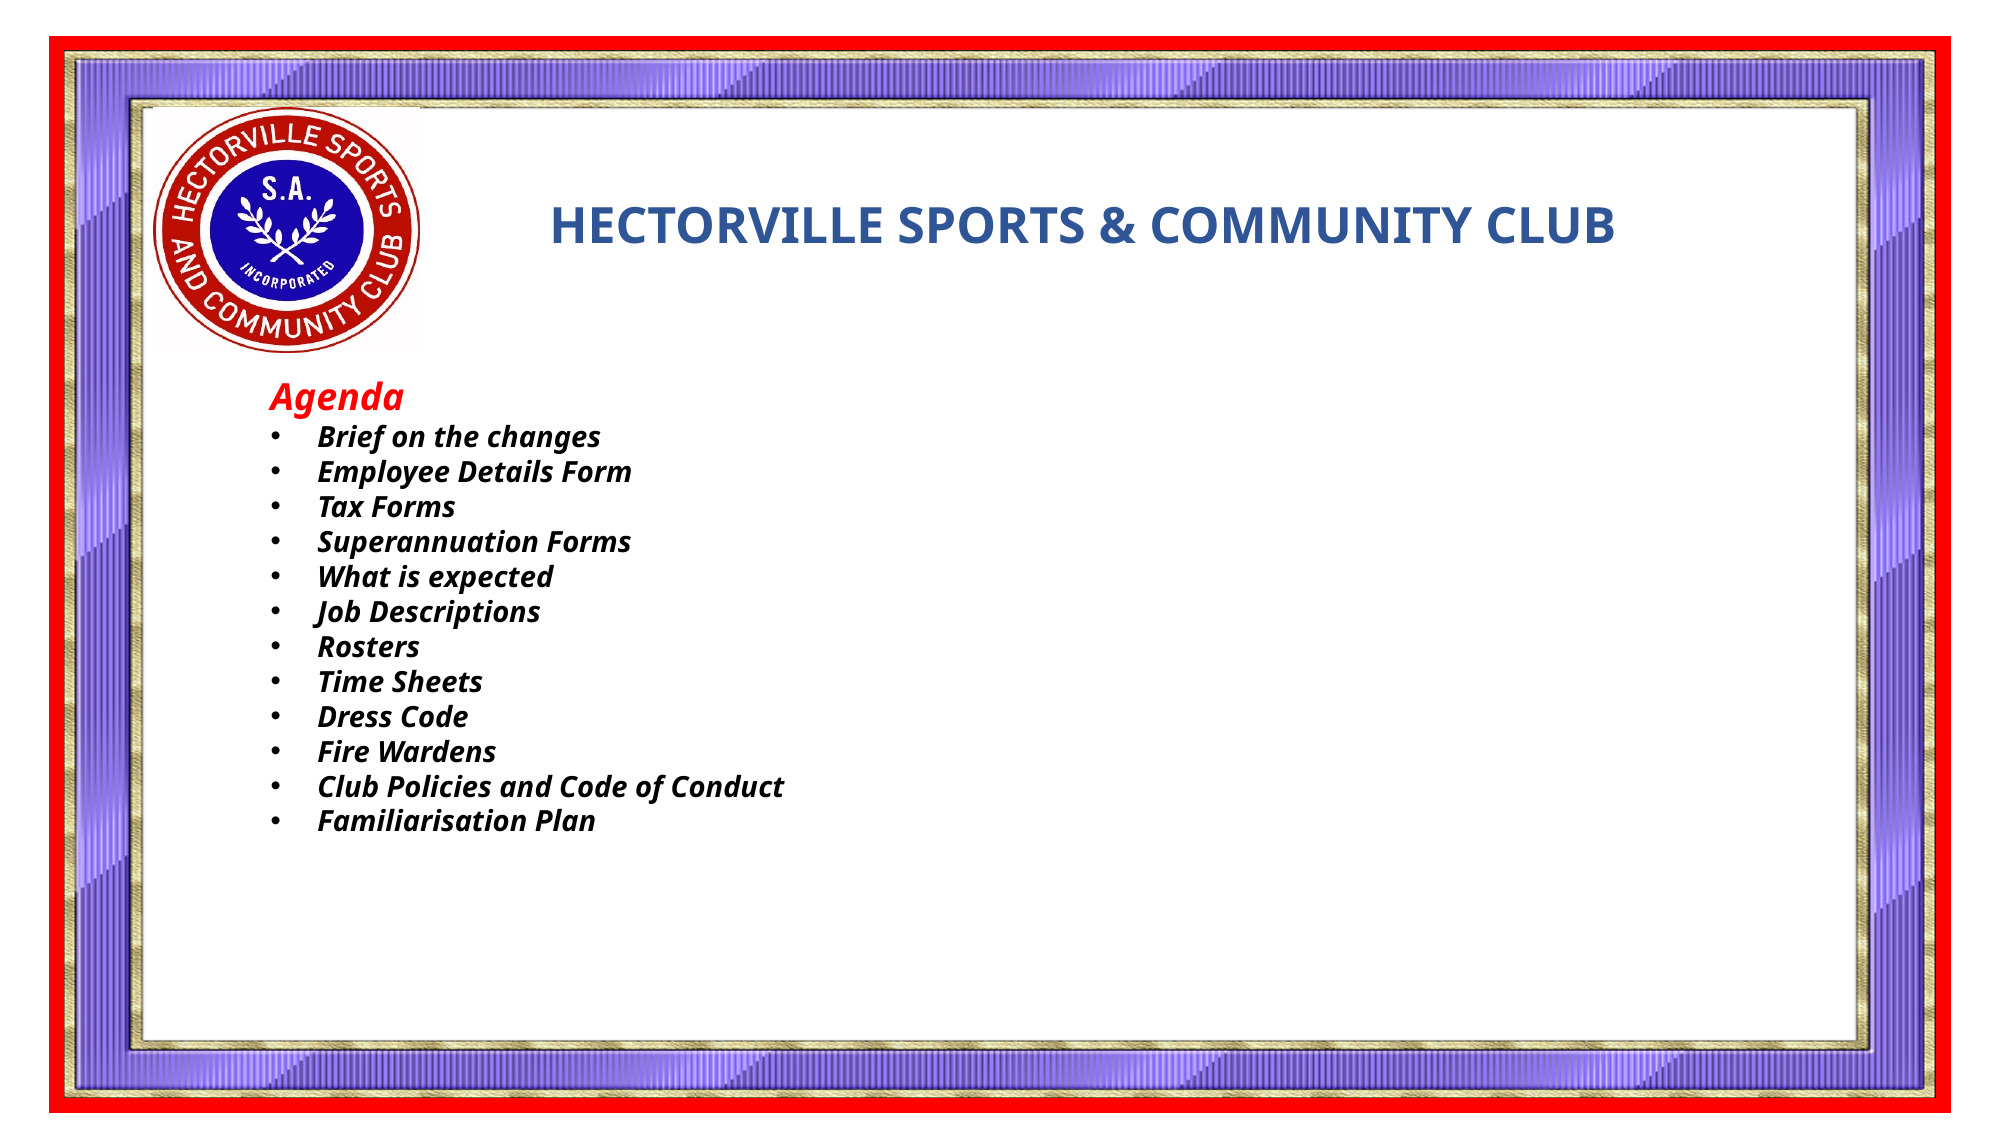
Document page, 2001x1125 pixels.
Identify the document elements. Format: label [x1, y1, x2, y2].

picture [63, 50, 1937, 1099]
text_box [153, 107, 1758, 353]
